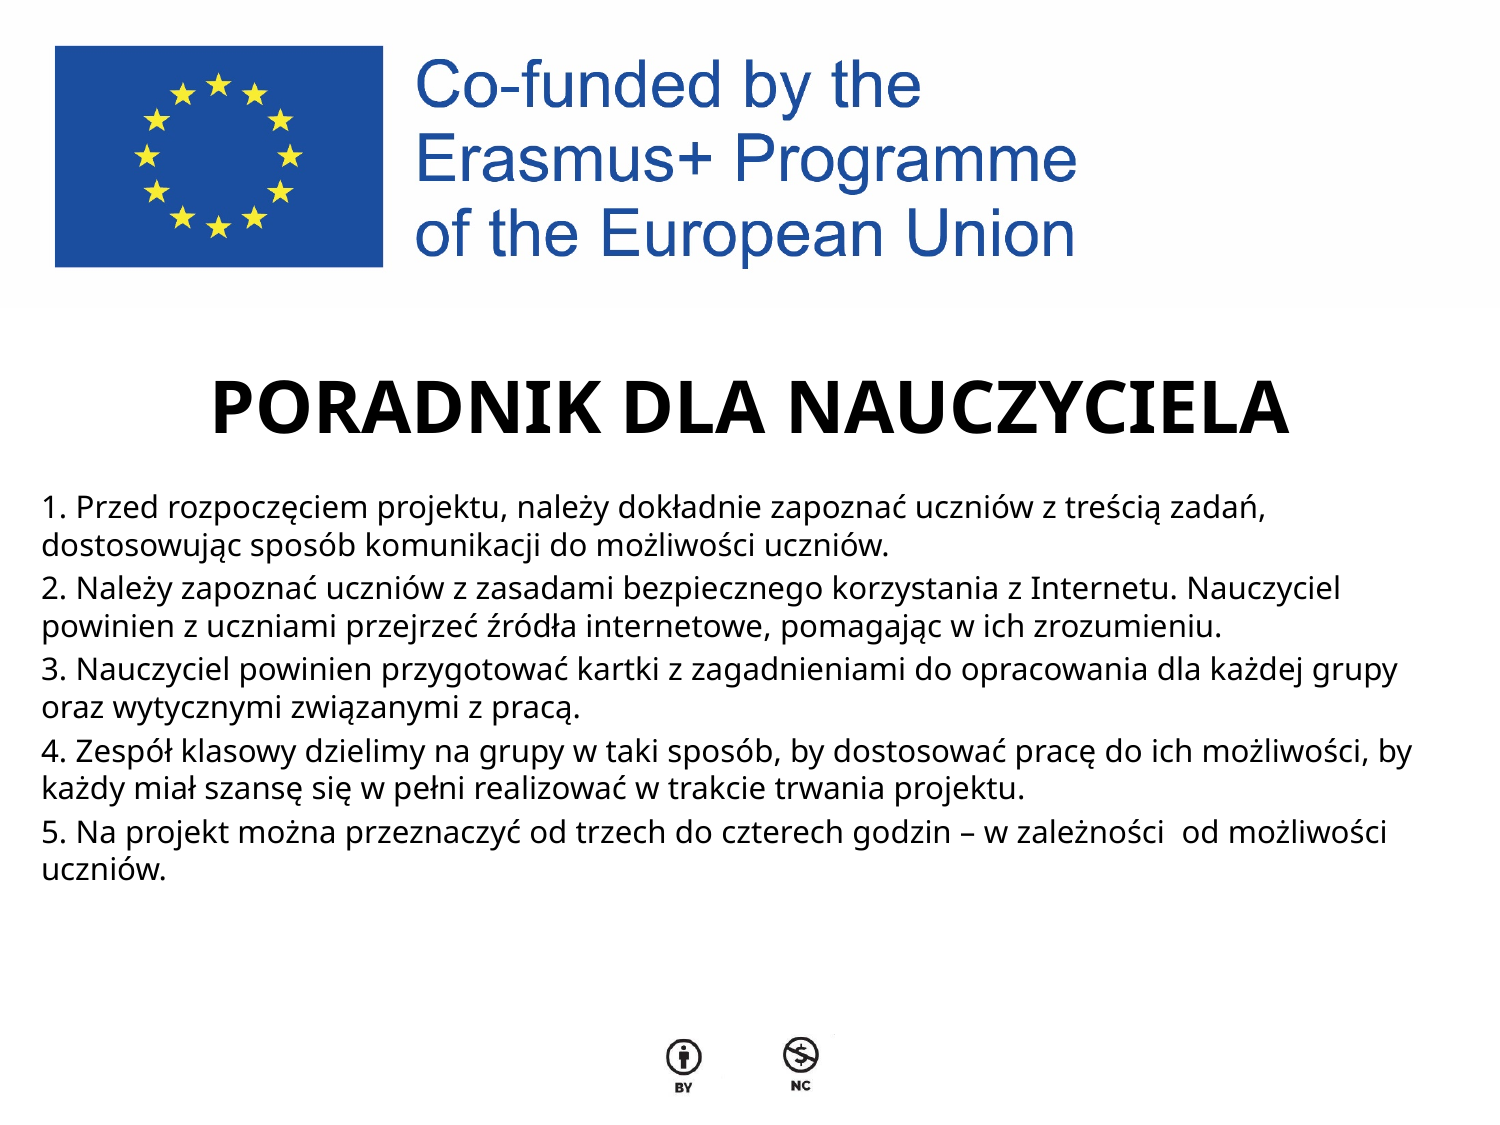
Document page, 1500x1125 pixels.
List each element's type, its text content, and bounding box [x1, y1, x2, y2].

title PORADNIK DLA NAUCZYCIELA [173, 326, 1327, 457]
picture [0, 0, 1500, 309]
list 1. Przed rozpoczęciem projektu, należy dokładnie zapoznać uczniów z treścią zadań, dostosowując sposób komunikacji do możliwości uczniów. 2. Należy zapoznać uczniów z zasadami bezpiecznego korzystania z Internetu. Nauczyciel powinien z uczniami przejrzeć źródła internetowe, pomagając w ich zrozumieniu. 3. Nauczyciel powinien przygotować kartki z zagadnieniami do opracowania dla każdej grupy oraz wytycznymi związanymi z pracą. 4. Zespół klasowy dzielimy na grupy w taki sposób, by dostosować pracę do ich możliwości, by każdy miał szansę się w pełni realizować w trakcie trwania projektu. 5. Na projekt można przeznaczyć od trzech do czterech godzin – w zależności od możliwości uczniów. [14, 479, 1486, 1083]
picture [606, 1016, 894, 1109]
